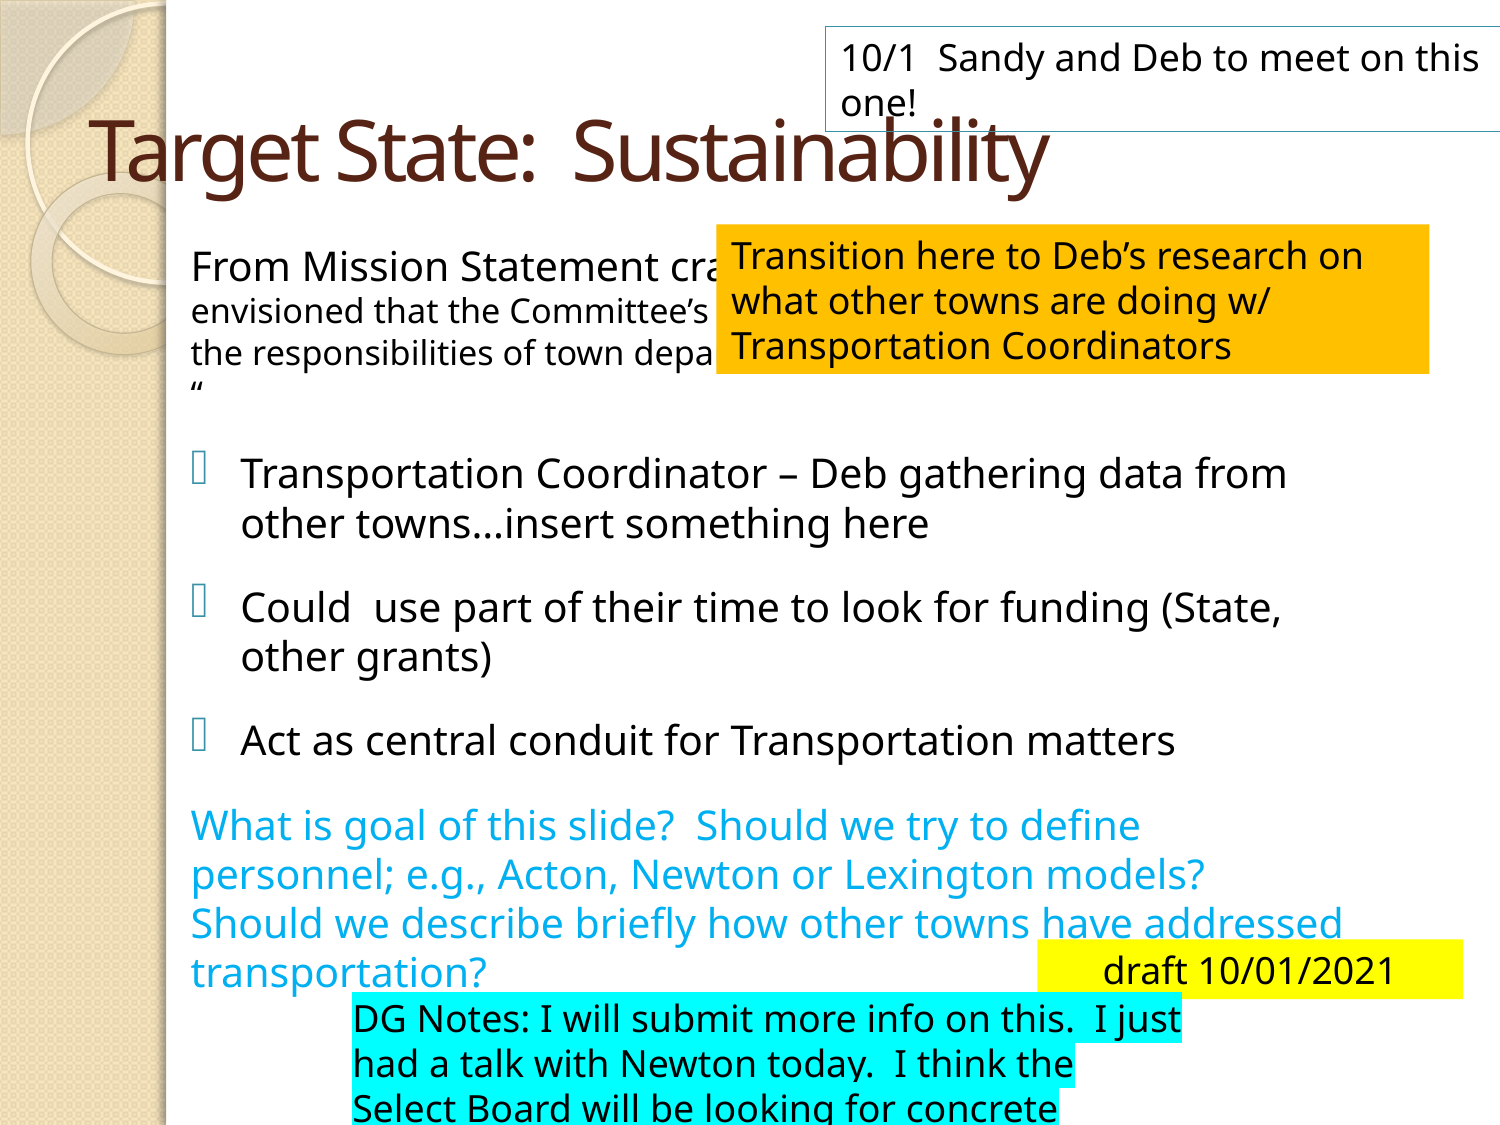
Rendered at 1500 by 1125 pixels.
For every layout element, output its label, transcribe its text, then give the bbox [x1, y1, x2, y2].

title Target State: Sustainability [74, 88, 1426, 207]
list From Mission Statement crafted by Select Board: ”It is envisioned that the Committee’s purpose and tasks will become part of the responsibilities of town departments or bodies at some future date. “ Transportation Coordinator – Deb gathering data from other towns…insert something here Could use part of their time to look for funding (State, other grants) Act as central conduit for Transportation matters What is goal of this slide? Should we try to define personnel; e.g., Acton, Newton or Lexington models? Should we describe briefly how other towns have addressed transportation? [187, 237, 1350, 1000]
text_box draft 10/01/2021 [1037, 939, 1463, 1000]
text_box DG Notes: I will submit more info on this. I just had a talk with Newton today. I think the Select Board will be looking for concrete recommendations…? Hope to send more info tomorrow (9/28) [337, 987, 1200, 1125]
text_box 10/1 Sandy and Deb to meet on this one! [825, 26, 1500, 132]
text_box Transition here to Deb’s research on what other towns are doing w/ Transportation Coordinators [716, 224, 1430, 374]
